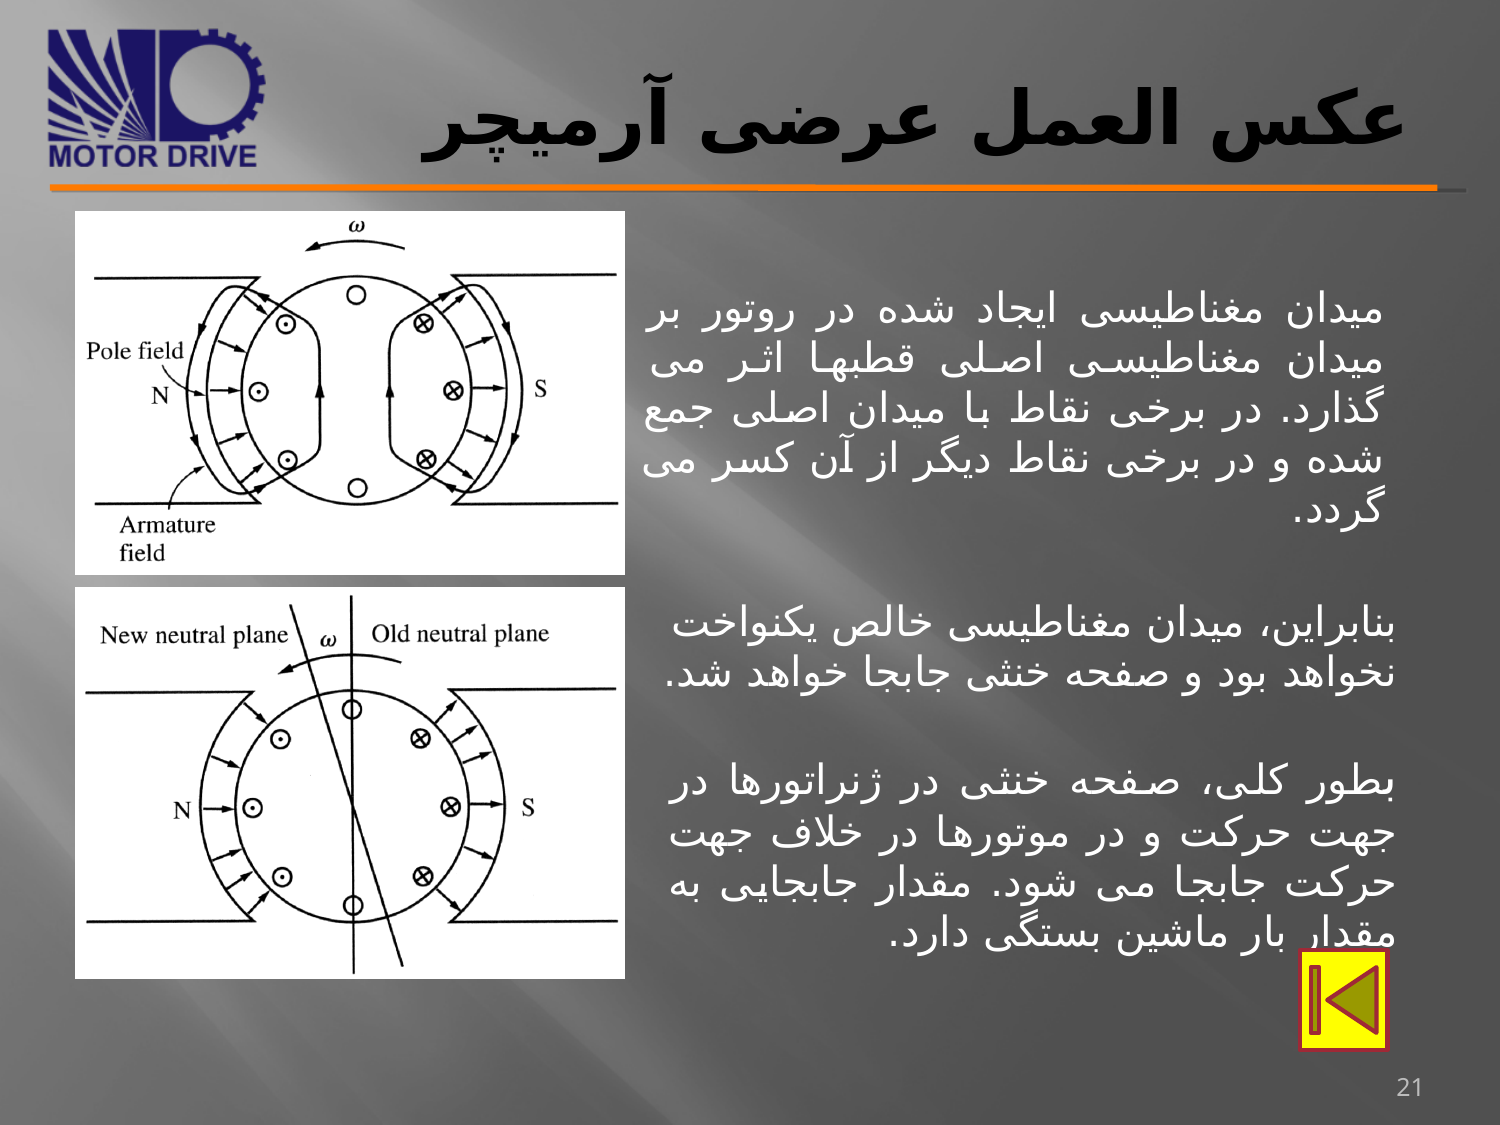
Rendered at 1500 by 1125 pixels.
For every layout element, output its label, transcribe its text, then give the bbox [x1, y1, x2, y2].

picture [37, 17, 275, 182]
picture [74, 211, 626, 576]
text_box بنابراین، میدان مغناطیسی خالص یکنواخت نخواهد بود و صفحه خنثی جابجا خواهد شد. [665, 587, 1413, 703]
picture [74, 587, 626, 980]
text_box [1298, 948, 1390, 1052]
title عکس العمل عرضی آرمیچر [200, 62, 1425, 168]
text_box بطور کلی، صفحه خنثی در ژنراتورها در جهت حرکت و در موتورها در خلاف جهت حرکت جابجا می شود. مقدار جابجایی به مقدار بار ماشین بستگی دارد. [668, 737, 1413, 963]
slide_number 21 [1299, 1052, 1425, 1113]
text_box میدان مغناطیسی ایجاد شده در روتور بر میدان مغناطیسی اصلی قطبها اثر می گذارد. در برخی نقاط با میدان اصلی جمع شده و در برخی نقاط دیگر از آن کسر می گردد. [668, 273, 1400, 584]
